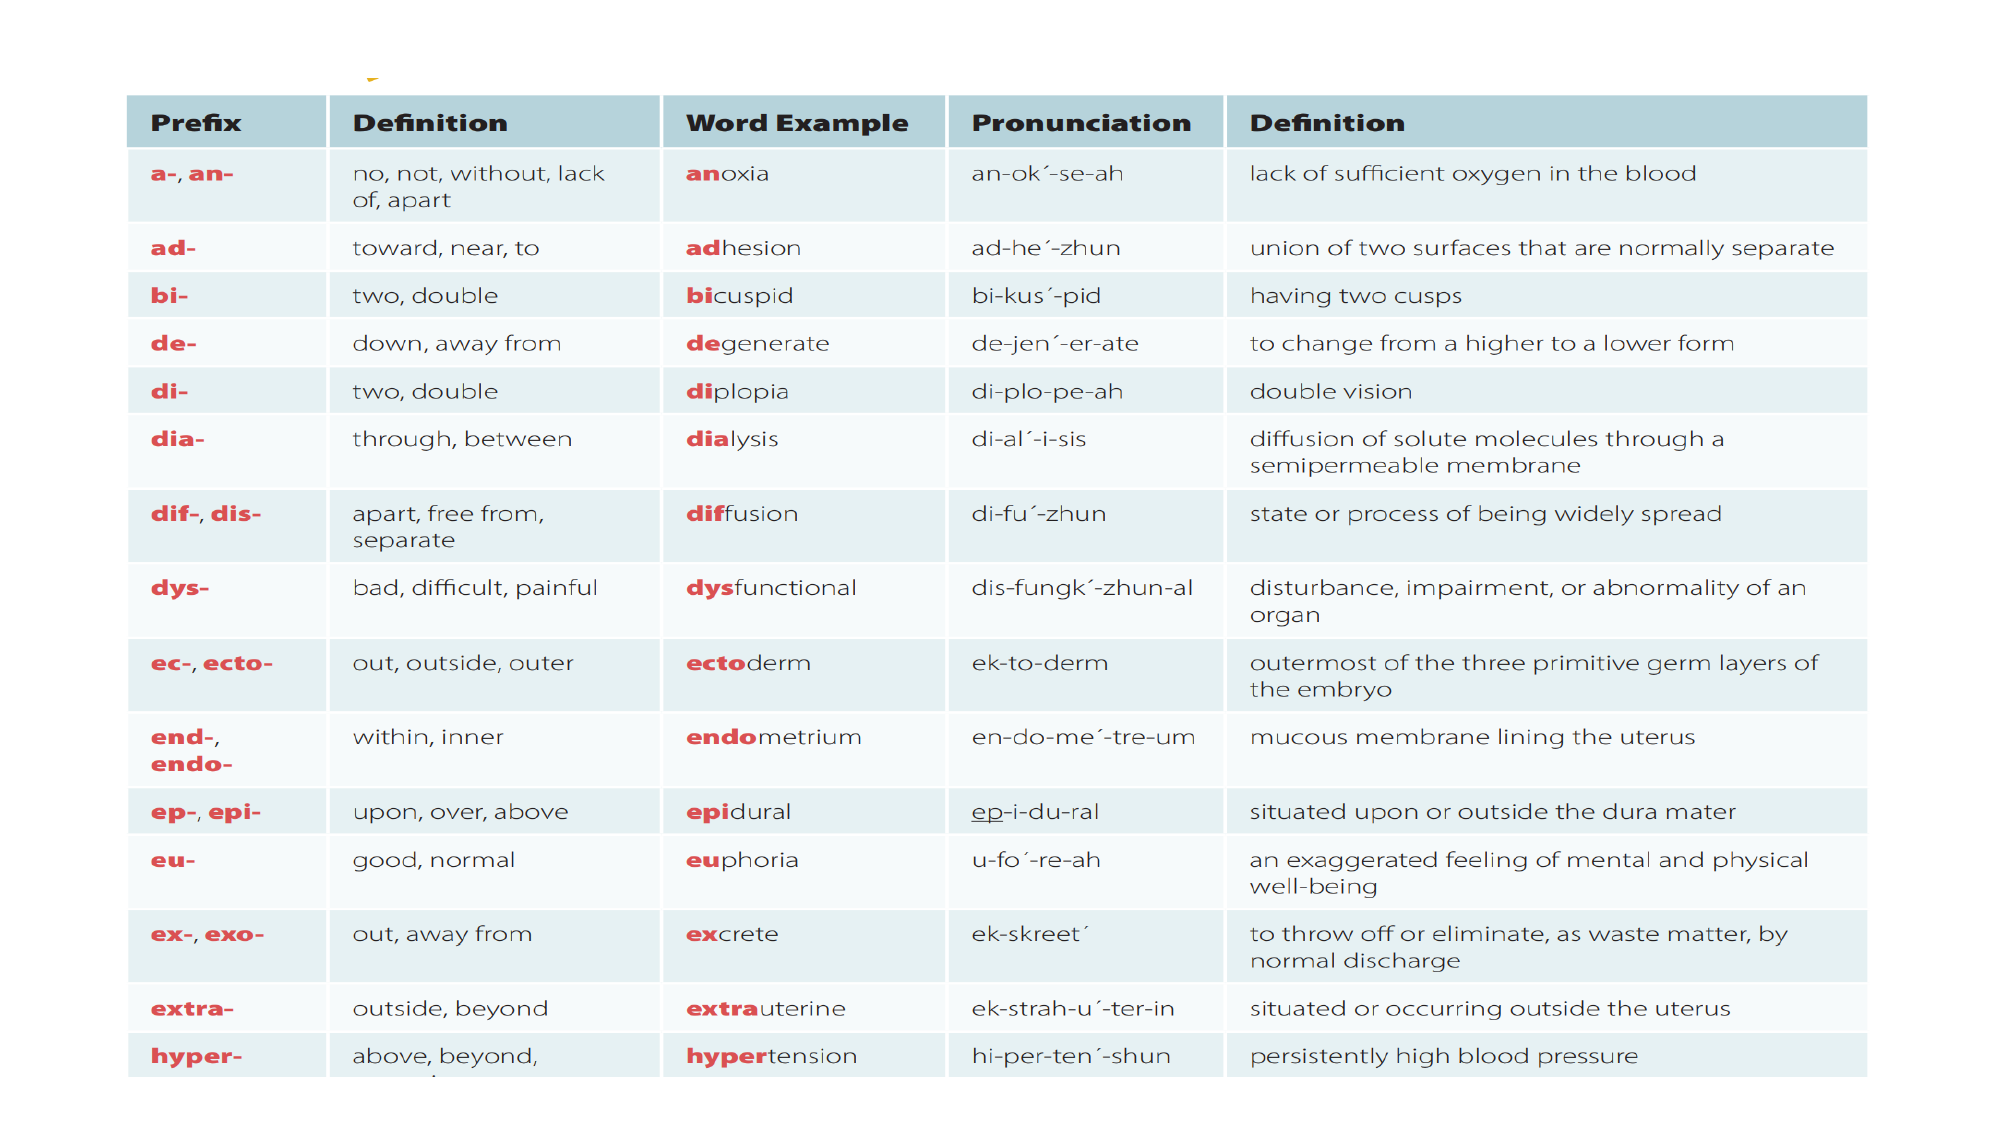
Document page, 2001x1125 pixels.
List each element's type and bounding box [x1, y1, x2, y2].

picture [85, 78, 1899, 1077]
